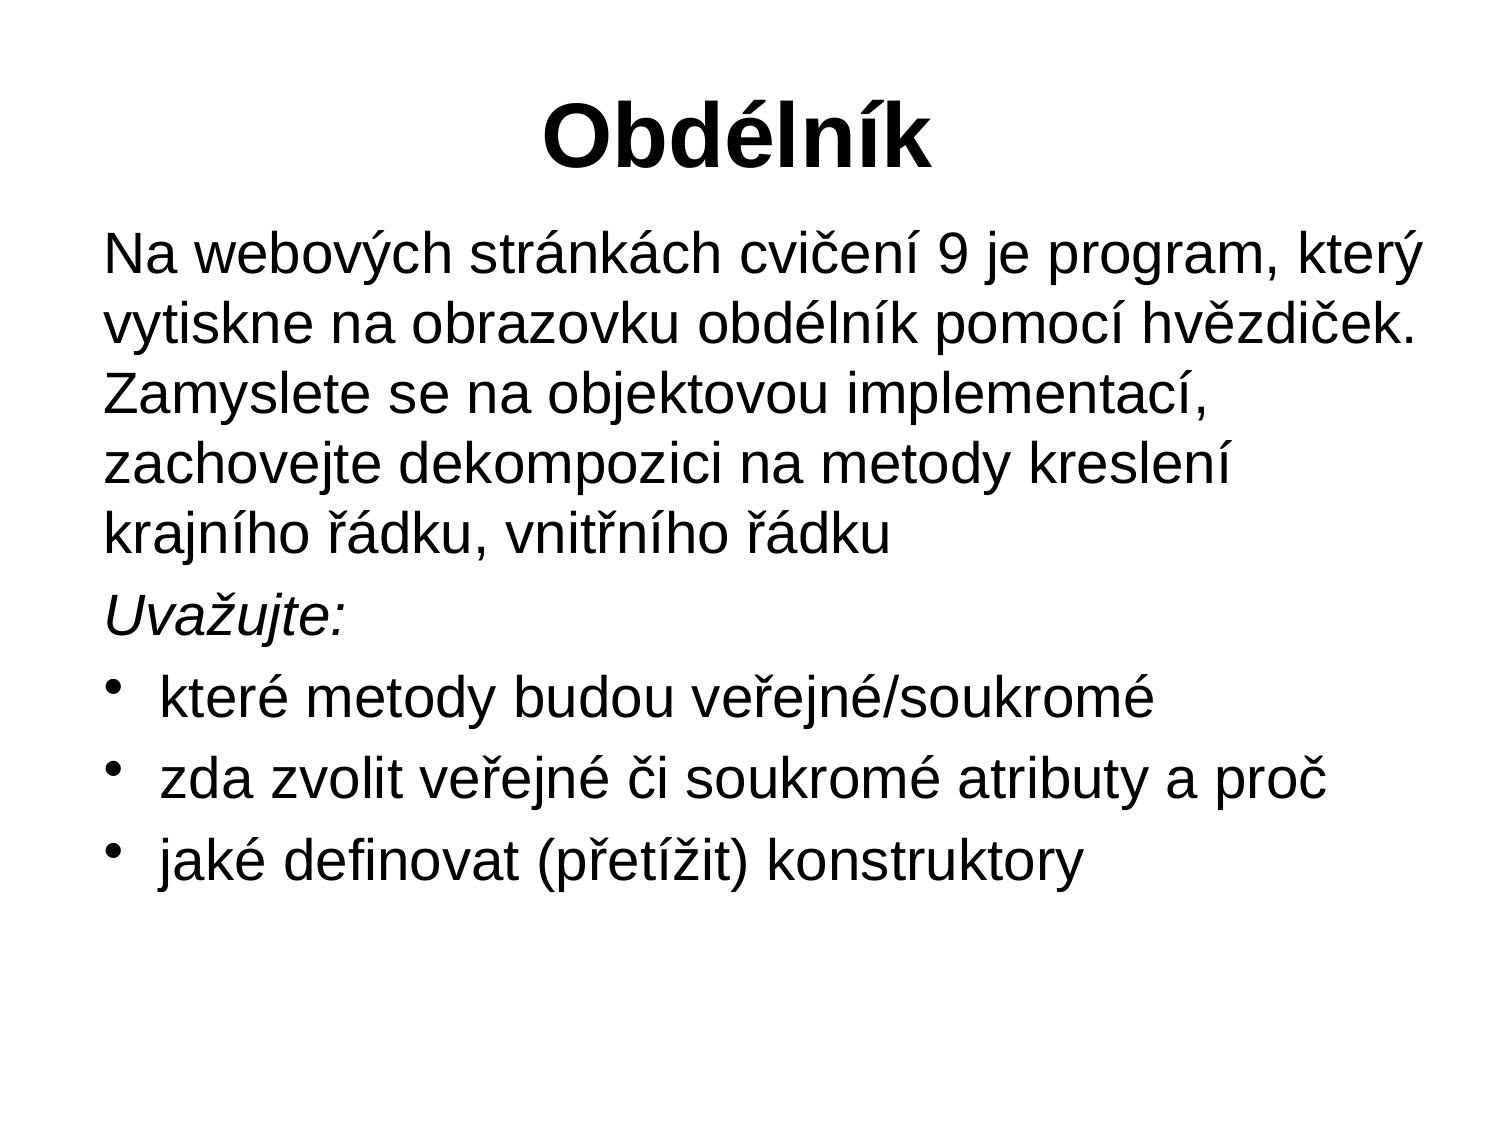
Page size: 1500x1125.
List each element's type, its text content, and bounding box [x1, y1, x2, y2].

title Obdélník [112, 54, 1388, 208]
list Na webových stránkách cvičení 9 je program, který vytiskne na obrazovku obdélník pomocí hvězdiček. Zamyslete se na objektovou implementací, zachovejte dekompozici na metody kreslení krajního řádku, vnitřního řádku Uvažujte: které metody budou veřejné/soukromé zda zvolit veřejné či soukromé atributy a proč jaké definovat (přetížit) konstruktory [88, 208, 1447, 1106]
